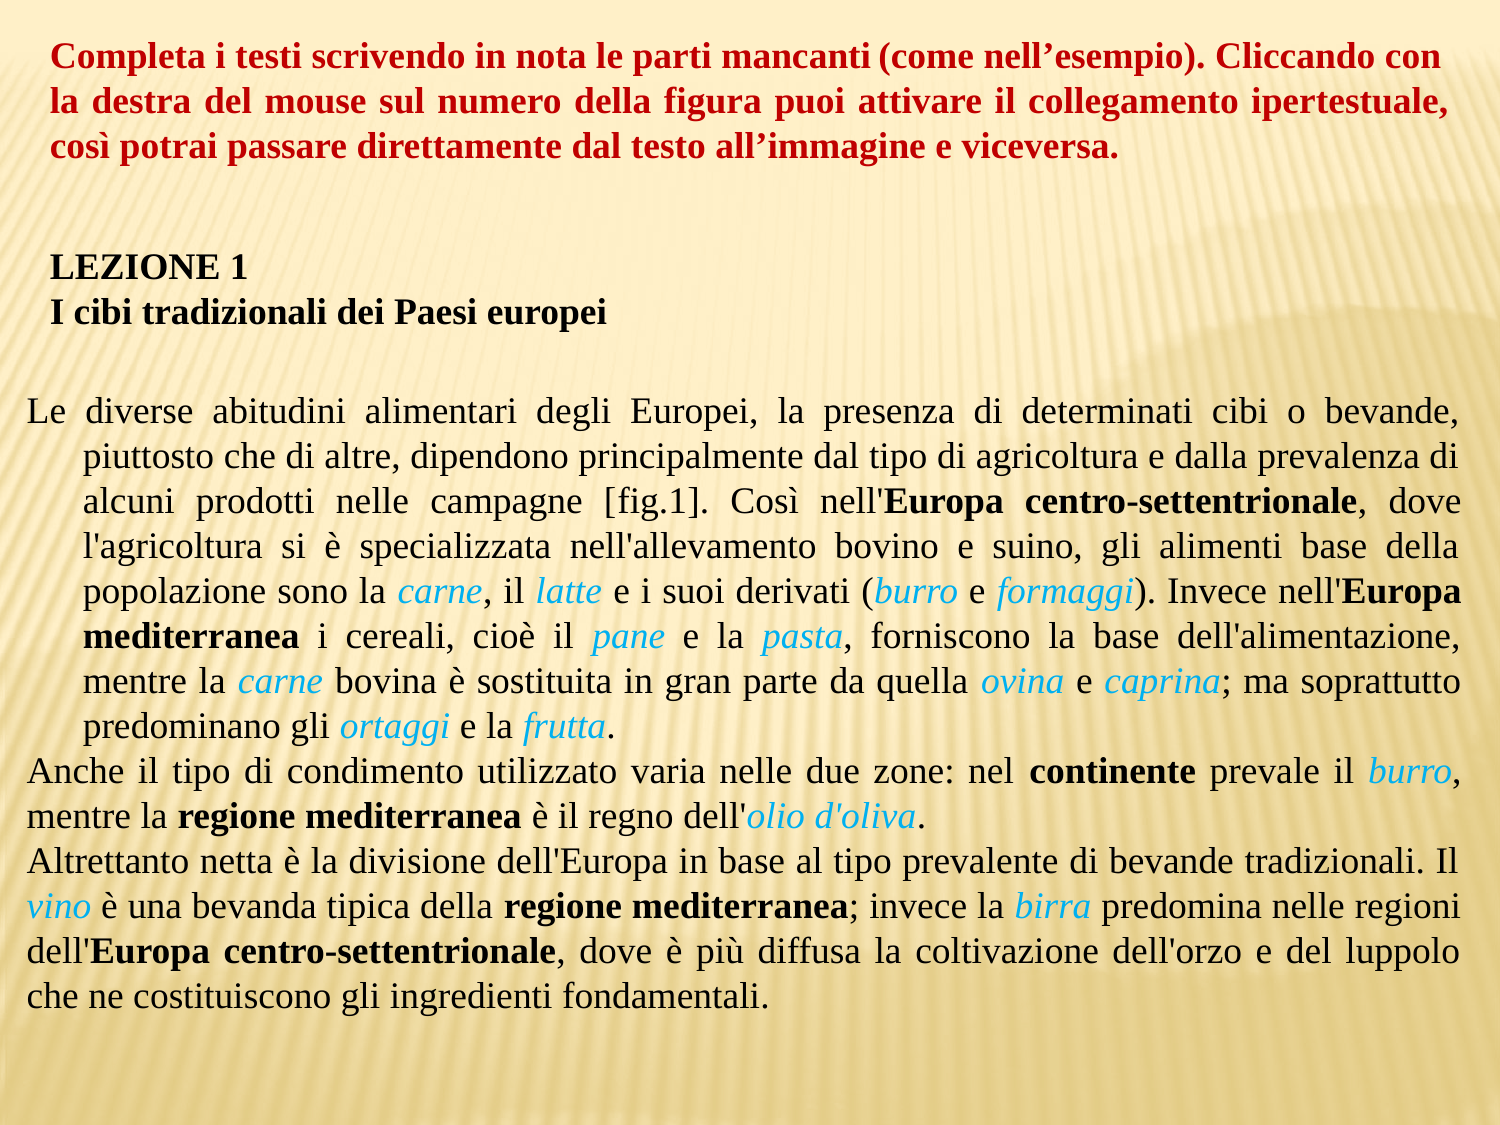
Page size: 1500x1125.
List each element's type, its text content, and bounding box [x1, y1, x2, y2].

text_box LEZIONE 1 I cibi tradizionali dei Paesi europei [35, 234, 786, 340]
text_box Completa i testi scrivendo in nota le parti mancanti (come nell’esempio). Cliccando con la destra del mouse sul numero della figura puoi attivare il collegamento ipertestuale, così potrai passare direttamente dal testo all’immagine e viceversa. [35, 23, 1465, 174]
text_box Le diverse abitudini alimentari degli Europei, la presenza di determinati cibi o bevande, piuttosto che di altre, dipendono principalmente dal tipo di agricoltura e dalla prevalenza di alcuni prodotti nelle campagne [fig.1]. Così nell'Europa centro-settentrionale, dove l'agricoltura si è specializzata nell'allevamento bovino e suino, gli alimenti base della popolazione sono la carne, il latte e i suoi derivati (burro e formaggi). Invece nell'Europa mediterranea i cereali, cioè il pane e la pasta, forniscono la base dell'alimentazione, mentre la carne bovina è sostituita in gran parte da quella ovina e caprina; ma soprattutto predominano gli ortaggi e la frutta. Anche il tipo di condimento utilizzato varia nelle due zone: nel continente prevale il burro, mentre la regione mediterranea è il regno dell'olio d'oliva. Altrettanto netta è la divisione dell'Europa in base al tipo prevalente di bevande tradizionali. Il vino è una bevanda tipica della regione mediterranea; invece la birra predomina nelle regioni dell'Europa centro-settentrionale, dove è più diffusa la coltivazione dell'orzo e del luppolo che ne costituiscono gli ingredienti fondamentali. [11, 378, 1477, 1024]
